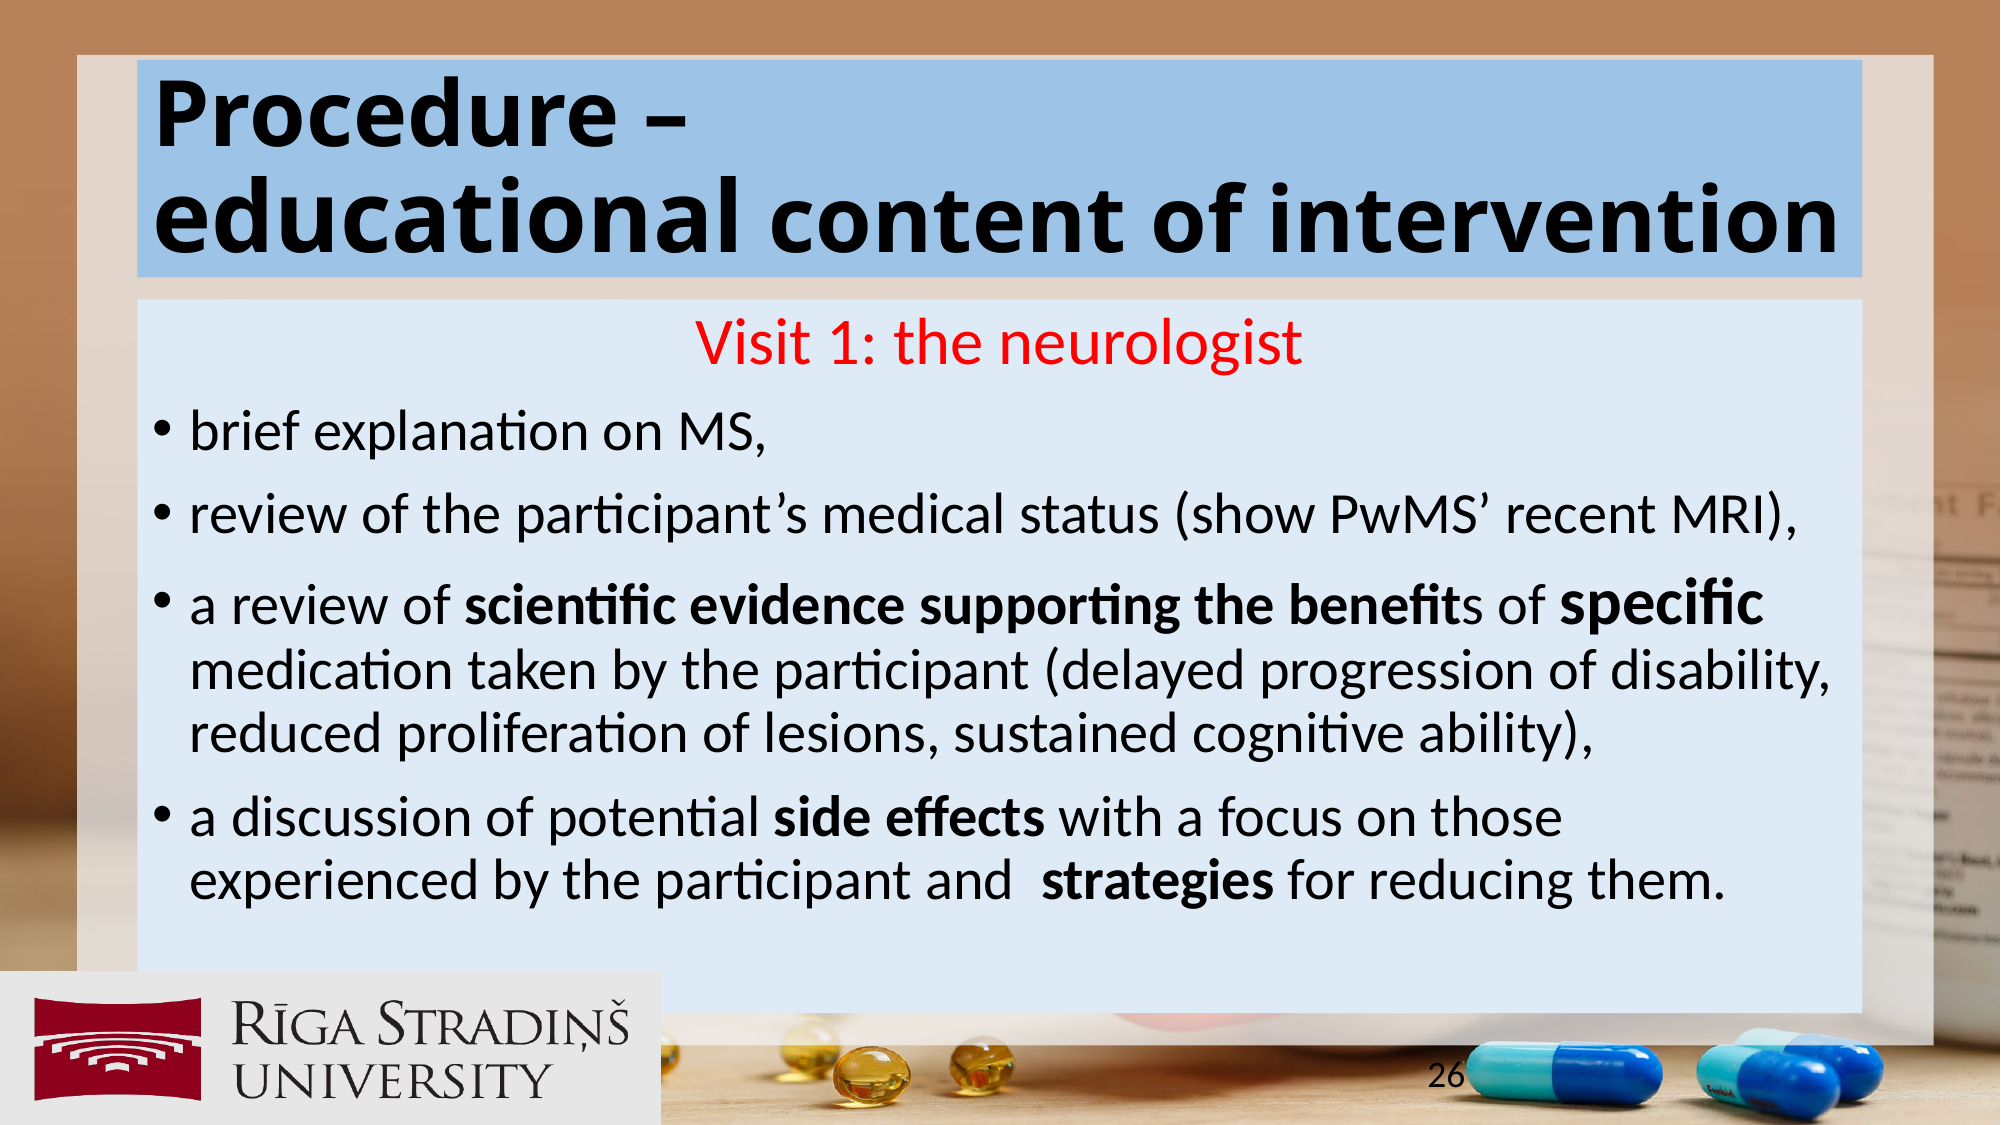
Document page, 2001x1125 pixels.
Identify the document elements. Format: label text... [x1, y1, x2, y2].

title Procedure – educational content of intervention [137, 59, 1863, 278]
picture [0, 0, 2000, 1125]
list Visit 1: the neurologist brief explanation on MS, review of the participant’s medical status (show PwMS’ recent MRI), a review of scientific evidence supporting the benefits of specific medication taken by the participant (delayed progression of disability, reduced proliferation of lesions, sustained cognitive ability), a discussion of potential side effects with a focus on those experienced by the participant and strategies for reducing them. [137, 299, 1863, 1014]
slide_number 26 [1412, 1042, 1863, 1103]
